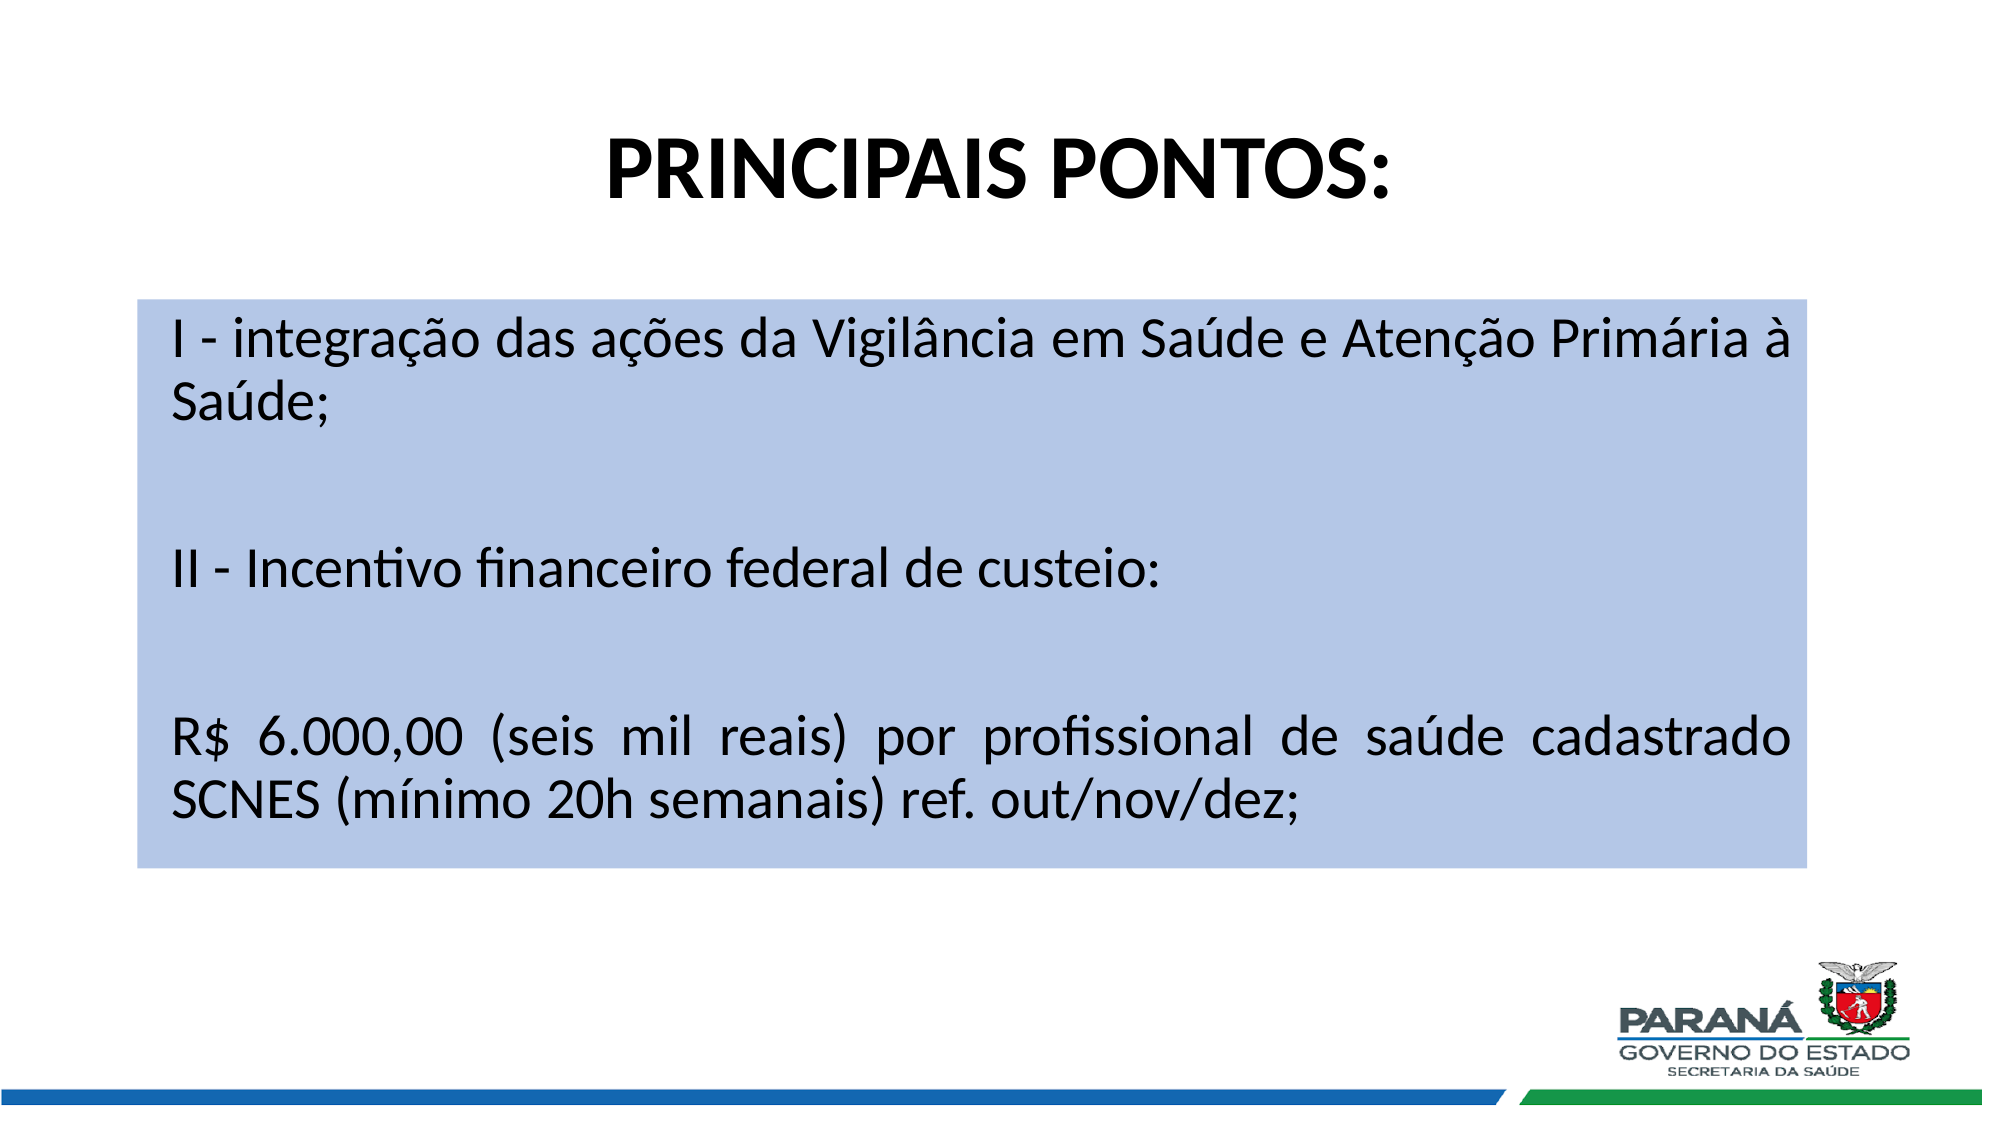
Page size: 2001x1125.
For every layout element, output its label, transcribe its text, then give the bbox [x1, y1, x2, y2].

list I - integração das ações da Vigilância em Saúde e Atenção Primária à Saúde; II - Incentivo financeiro federal de custeio: R$ 6.000,00 (seis mil reais) por profissional de saúde cadastrado SCNES (mínimo 20h semanais) ref. out/nov/dez; [137, 299, 1808, 869]
title PRINCIPAIS PONTOS: [137, 59, 1863, 278]
picture [0, 0, 1982, 1125]
